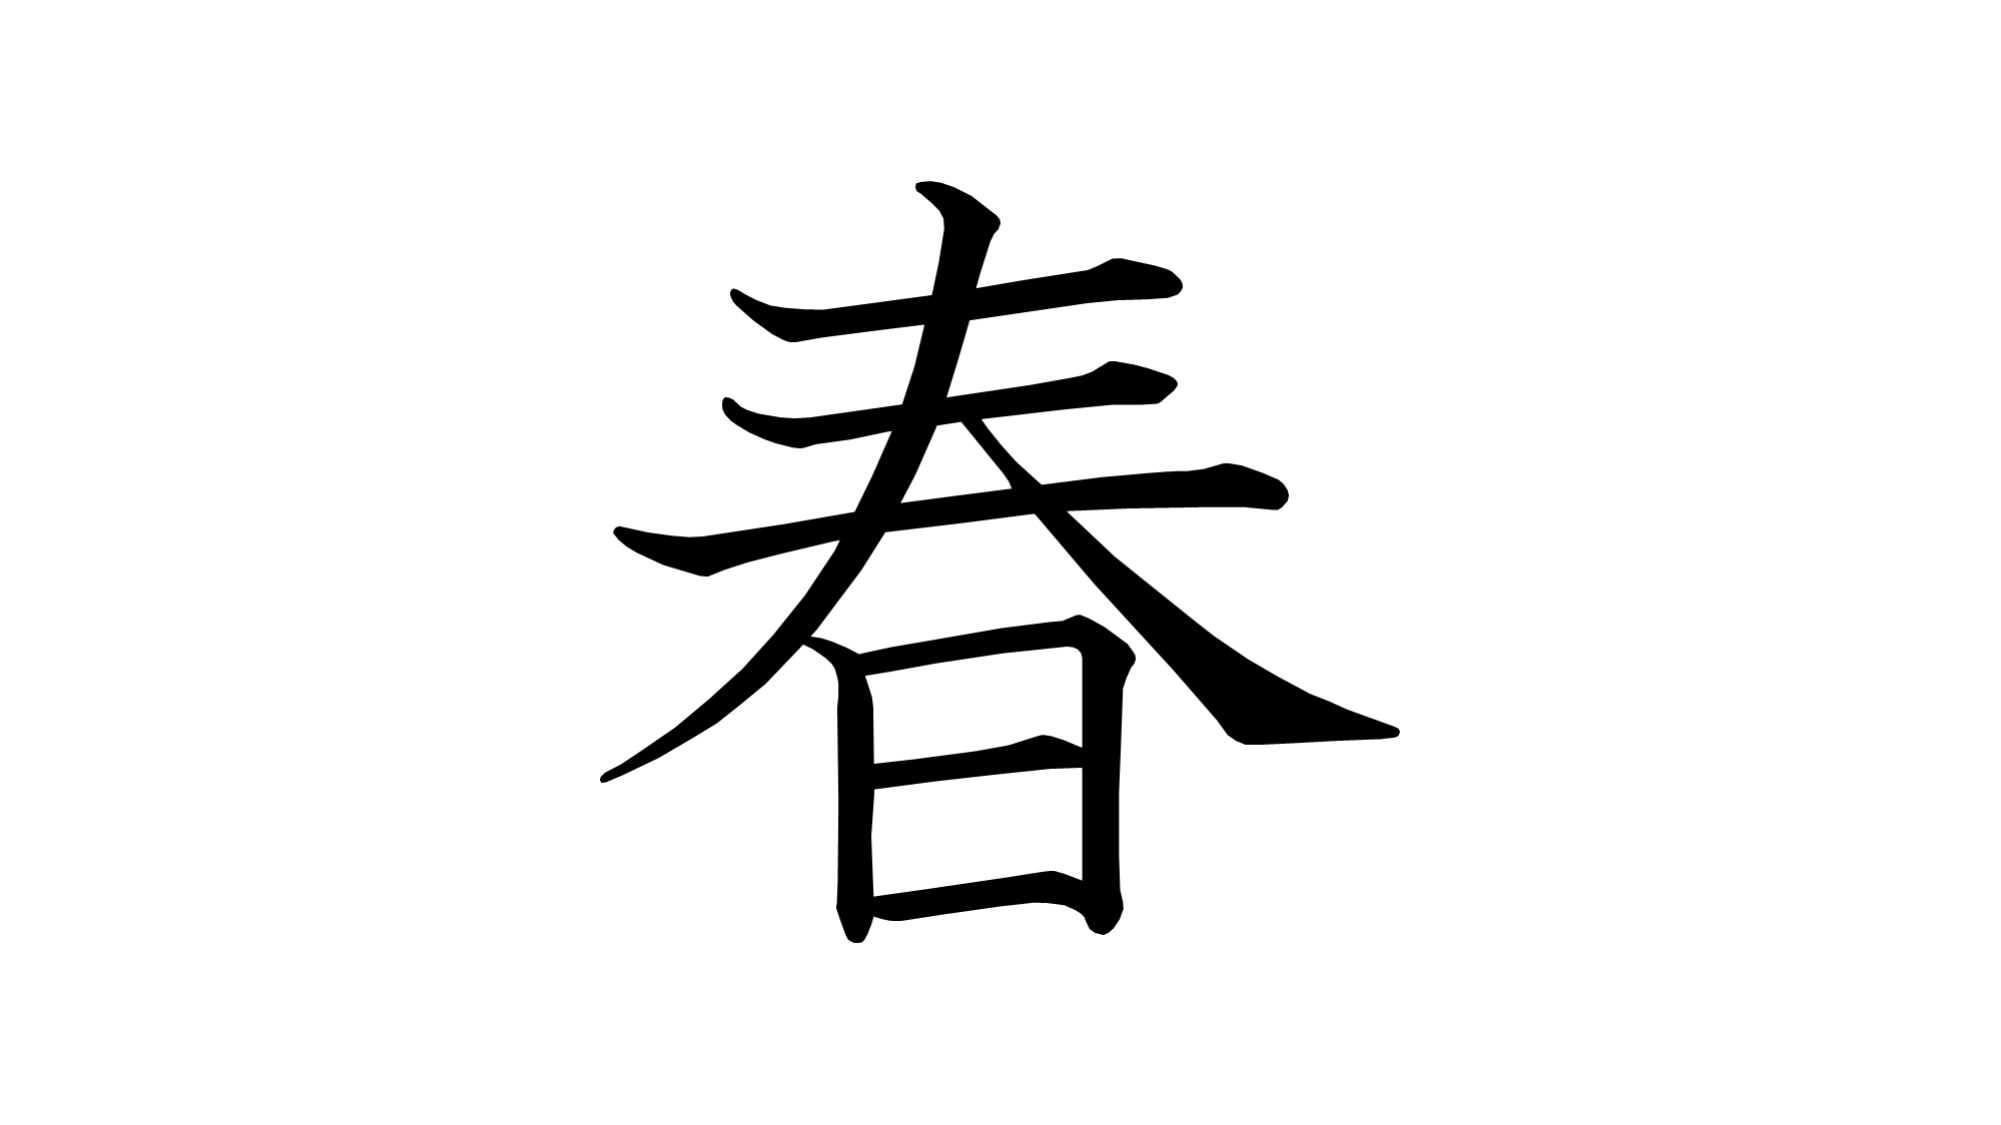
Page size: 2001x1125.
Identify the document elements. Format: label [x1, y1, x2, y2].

picture [600, 181, 1400, 943]
